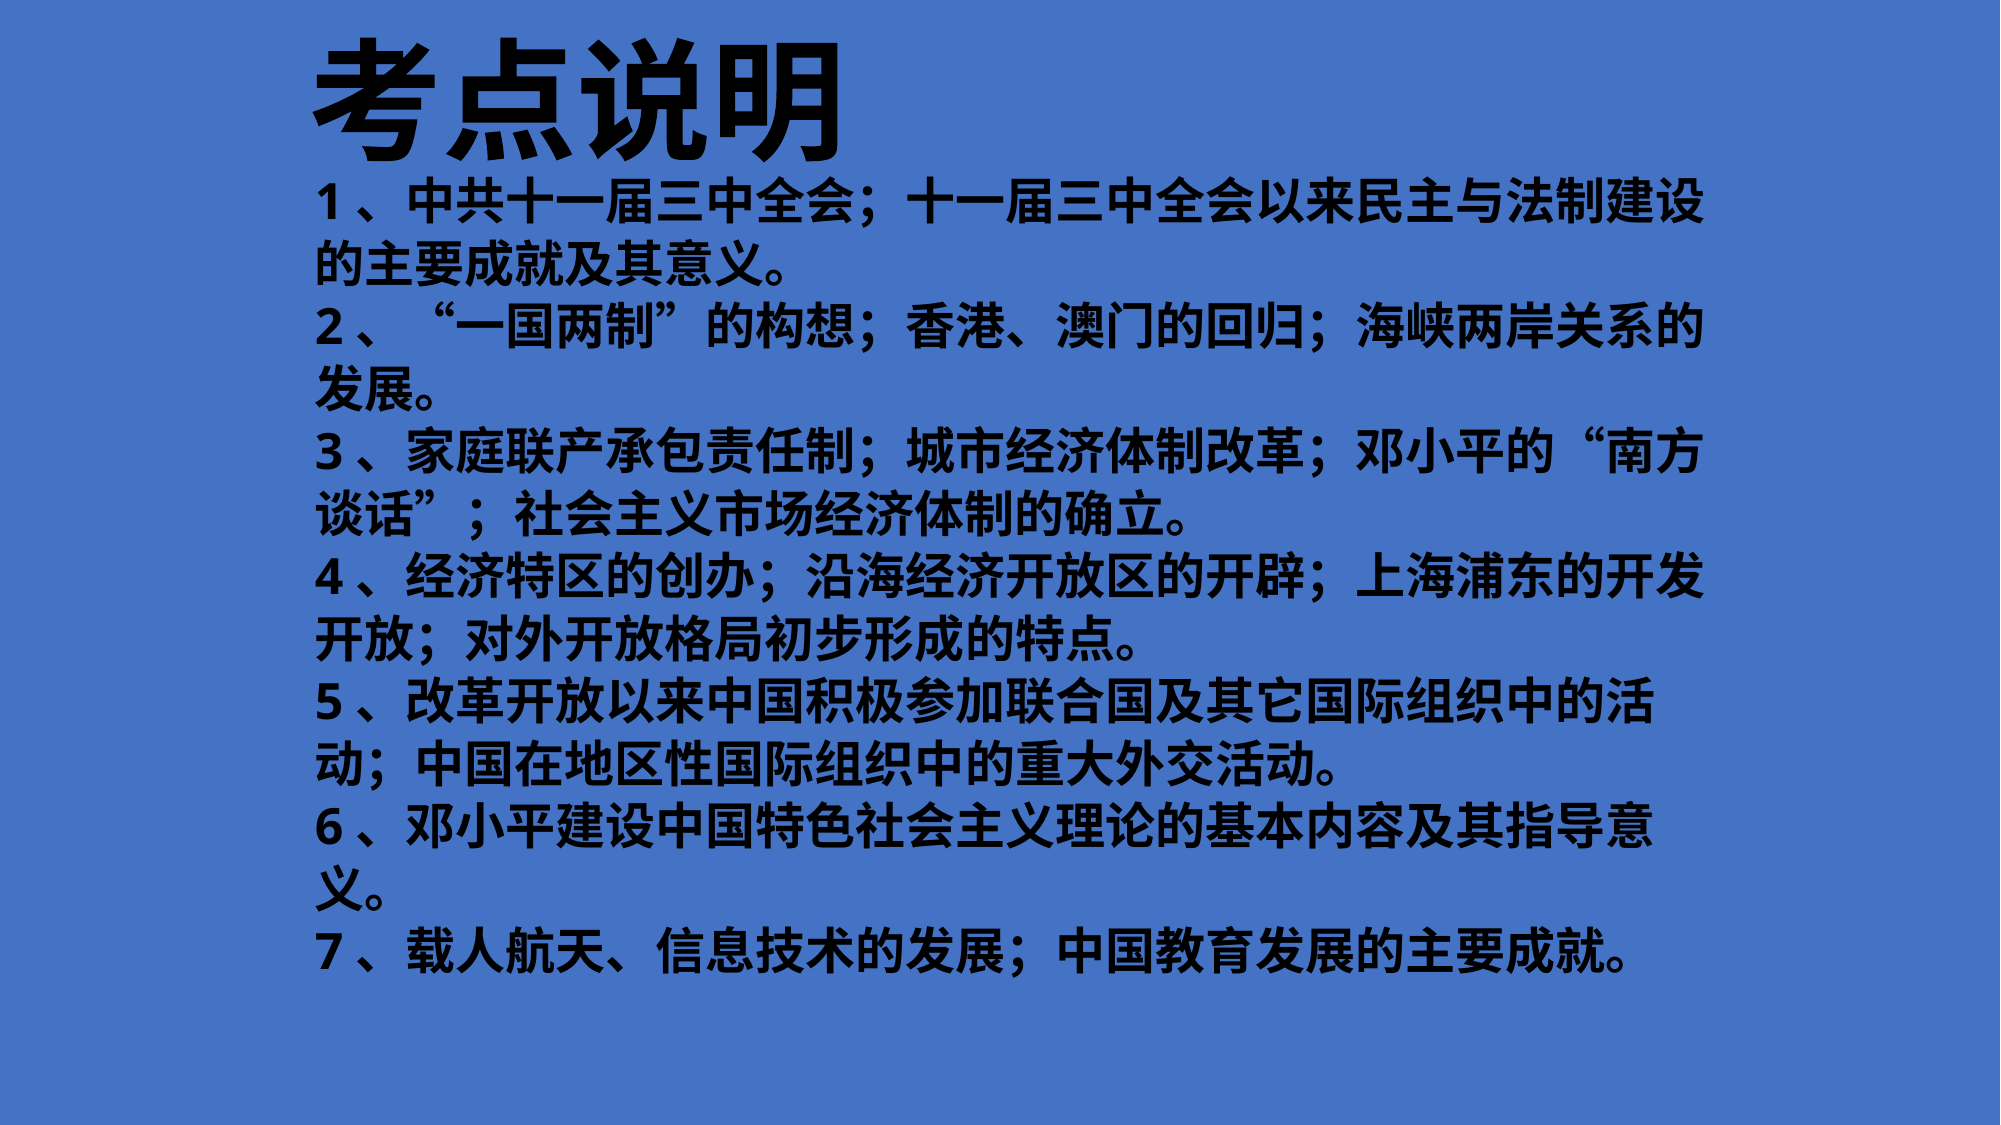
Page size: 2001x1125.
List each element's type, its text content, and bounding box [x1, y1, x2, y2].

text_box 1、中共十一届三中全会；十一届三中全会以来民主与法制建设 的主要成就及其意义。 2、“一国两制”的构想；香港、澳门的回归；海峡两岸关系的 发展。 3、家庭联产承包责任制；城市经济体制改革；邓小平的“南方 谈话”；社会主义市场经济体制的确立。 4、经济特区的创办；沿海经济开放区的开辟；上海浦东的开发 开放；对外开放格局初步形成的特点。 5、改革开放以来中国积极参加联合国及其它国际组织中的活 动；中国在地区性国际组织中的重大外交活动。 6、邓小平建设中国特色社会主义理论的基本内容及其指导意 义。 7、载人航天、信息技术的发展；中国教育发展的主要成就。 [299, 162, 1725, 987]
